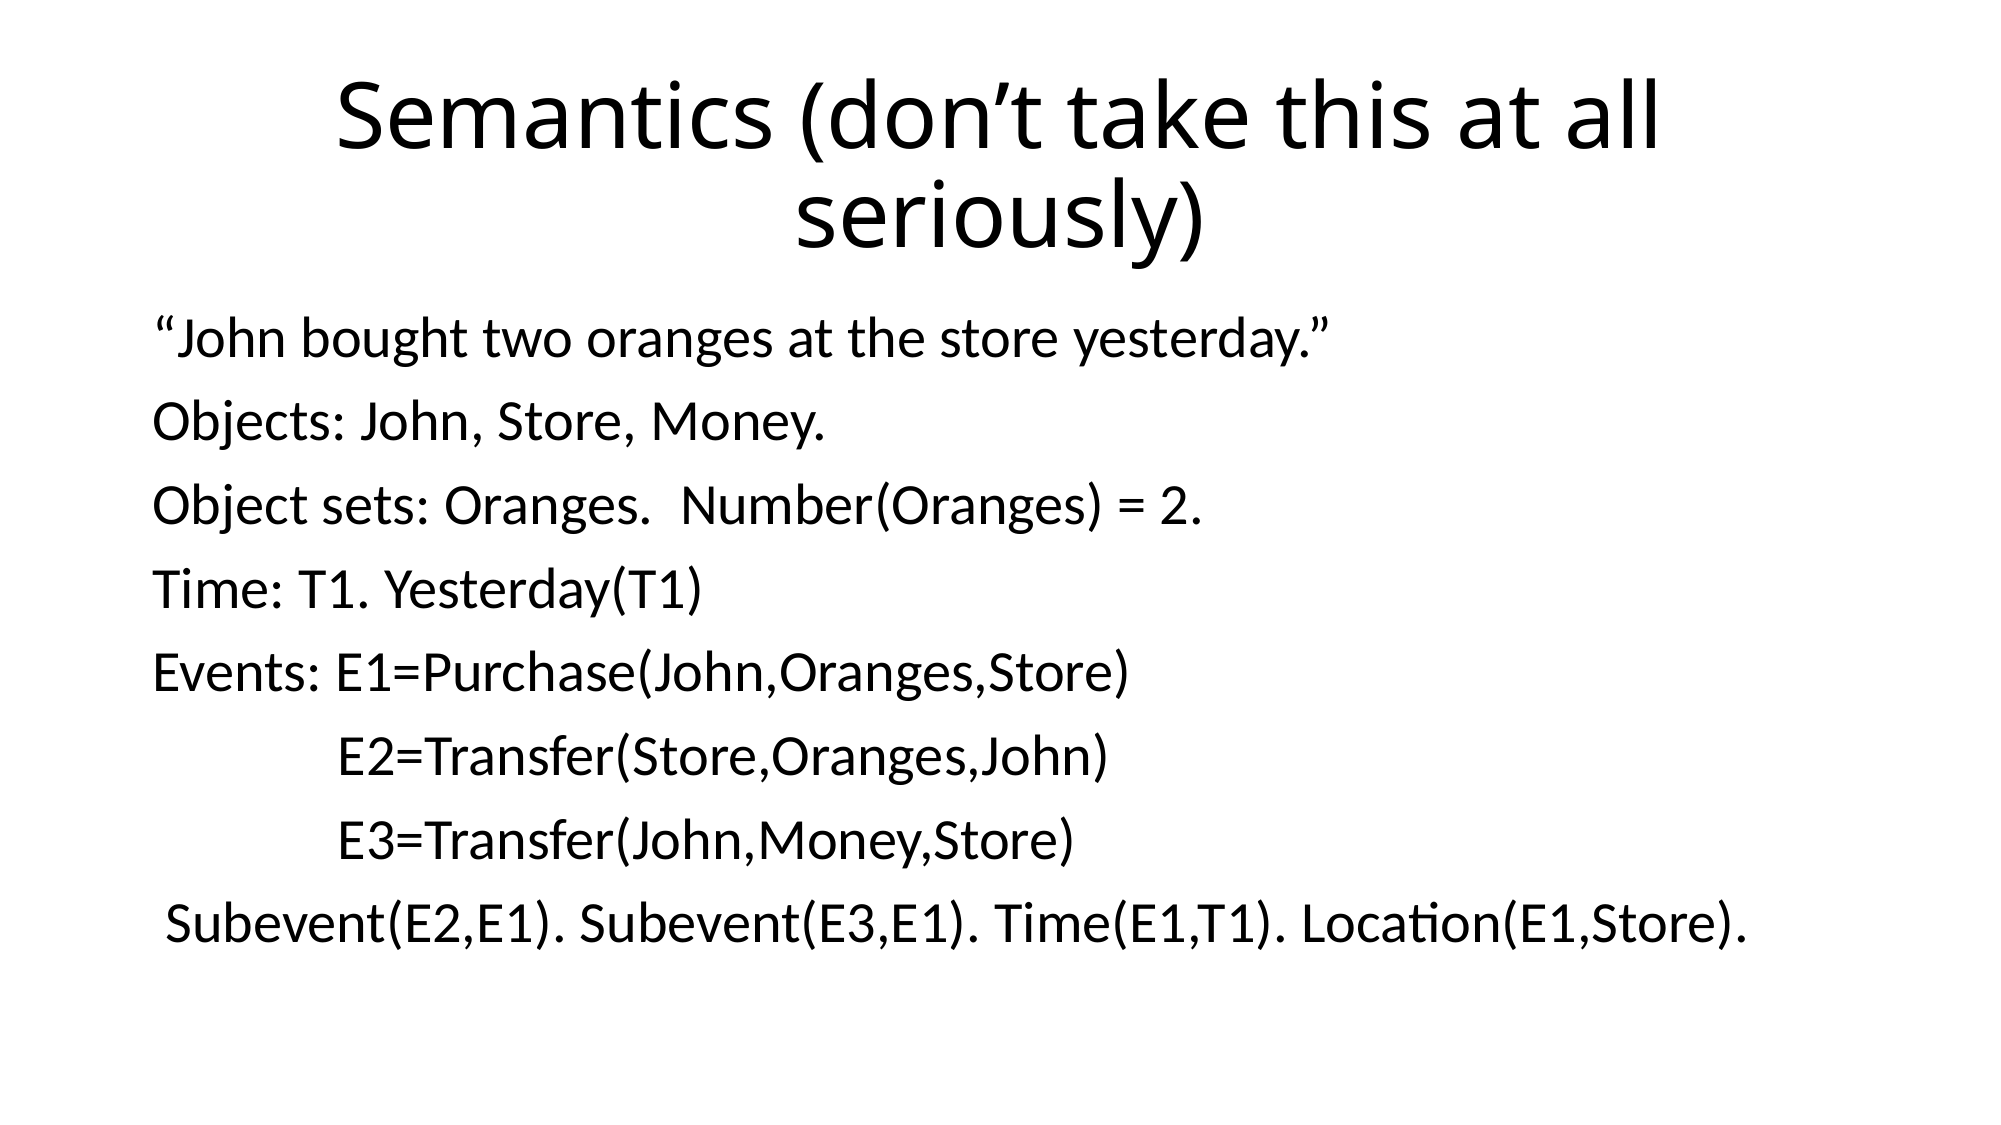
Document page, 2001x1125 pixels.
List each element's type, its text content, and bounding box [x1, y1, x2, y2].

title Semantics (don’t take this at all seriously) [137, 59, 1863, 278]
list “John bought two oranges at the store yesterday.” Objects: John, Store, Money. Object sets: Oranges. Number(Oranges) = 2. Time: T1. Yesterday(T1) Events: E1=Purchase(John,Oranges,Store) E2=Transfer(Store,Oranges,John) E3=Transfer(John,Money,Store) Subevent(E2,E1). Subevent(E3,E1). Time(E1,T1). Location(E1,Store). [137, 299, 1863, 1014]
